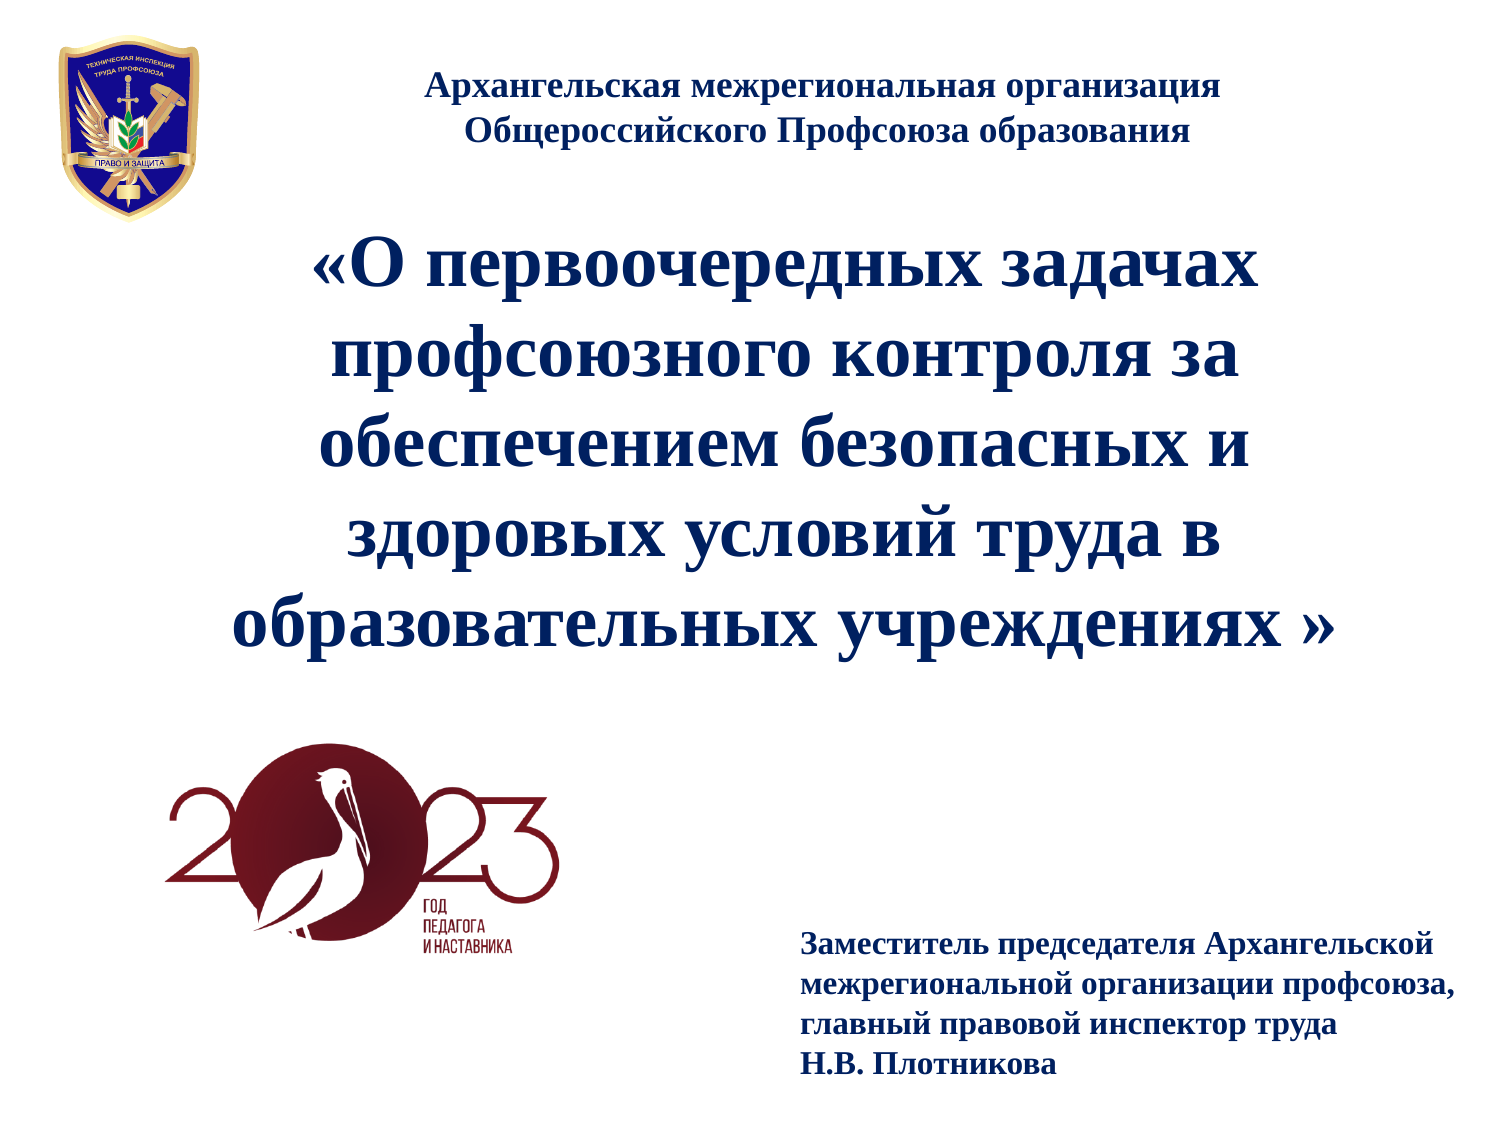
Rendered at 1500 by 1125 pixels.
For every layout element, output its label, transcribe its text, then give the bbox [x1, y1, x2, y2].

text_box «О первоочередных задачах профсоюзного контроля за обеспечением безопасных и здоровых условий труда в образовательных учреждениях » [152, 204, 1418, 670]
picture [58, 34, 200, 223]
picture [58, 609, 666, 1087]
text_box Заместитель председателя Архангельской межрегиональной организации профсоюза, главный правовой инспектор труда Н.В. Плотникова [785, 913, 1500, 1089]
text_box Архангельская межрегиональная организация Общероссийского Профсоюза образования [203, 23, 1452, 186]
